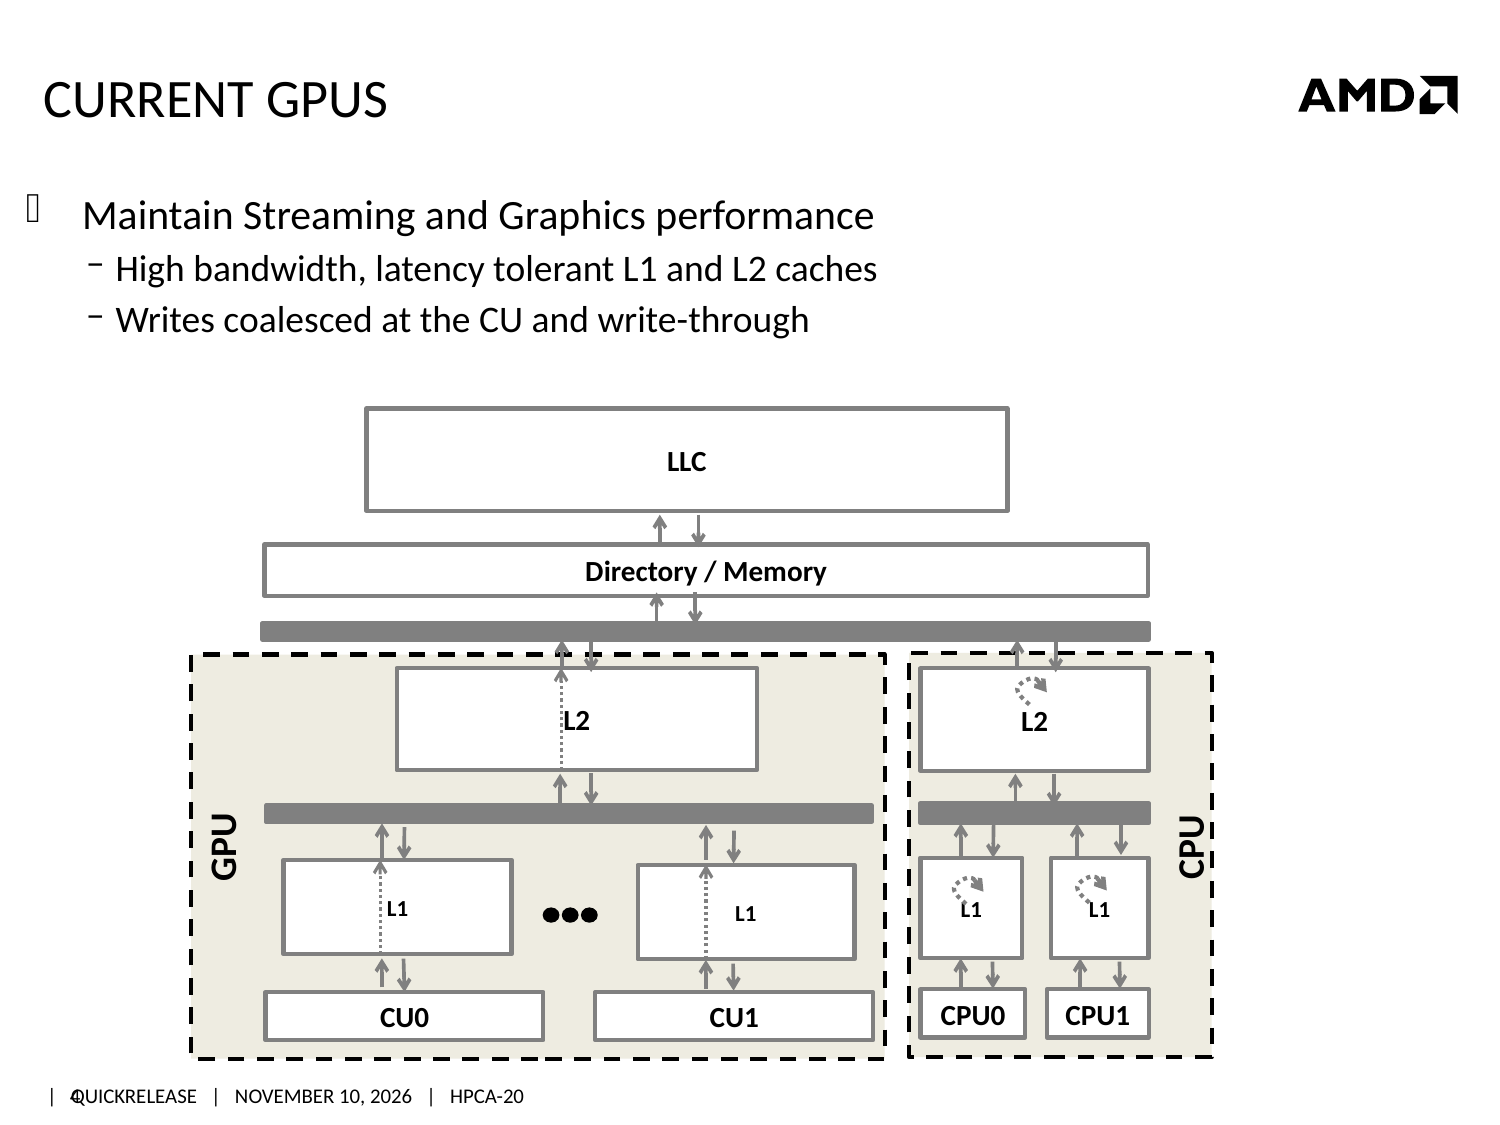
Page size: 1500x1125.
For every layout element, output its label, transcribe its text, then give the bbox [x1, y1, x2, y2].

list Maintain Streaming and Graphics performance High bandwidth, latency tolerant L1 and L2 caches Writes coalesced at the CU and write-through [25, 179, 1376, 431]
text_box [190, 408, 1221, 1060]
title Current gpuS [43, 50, 1304, 129]
